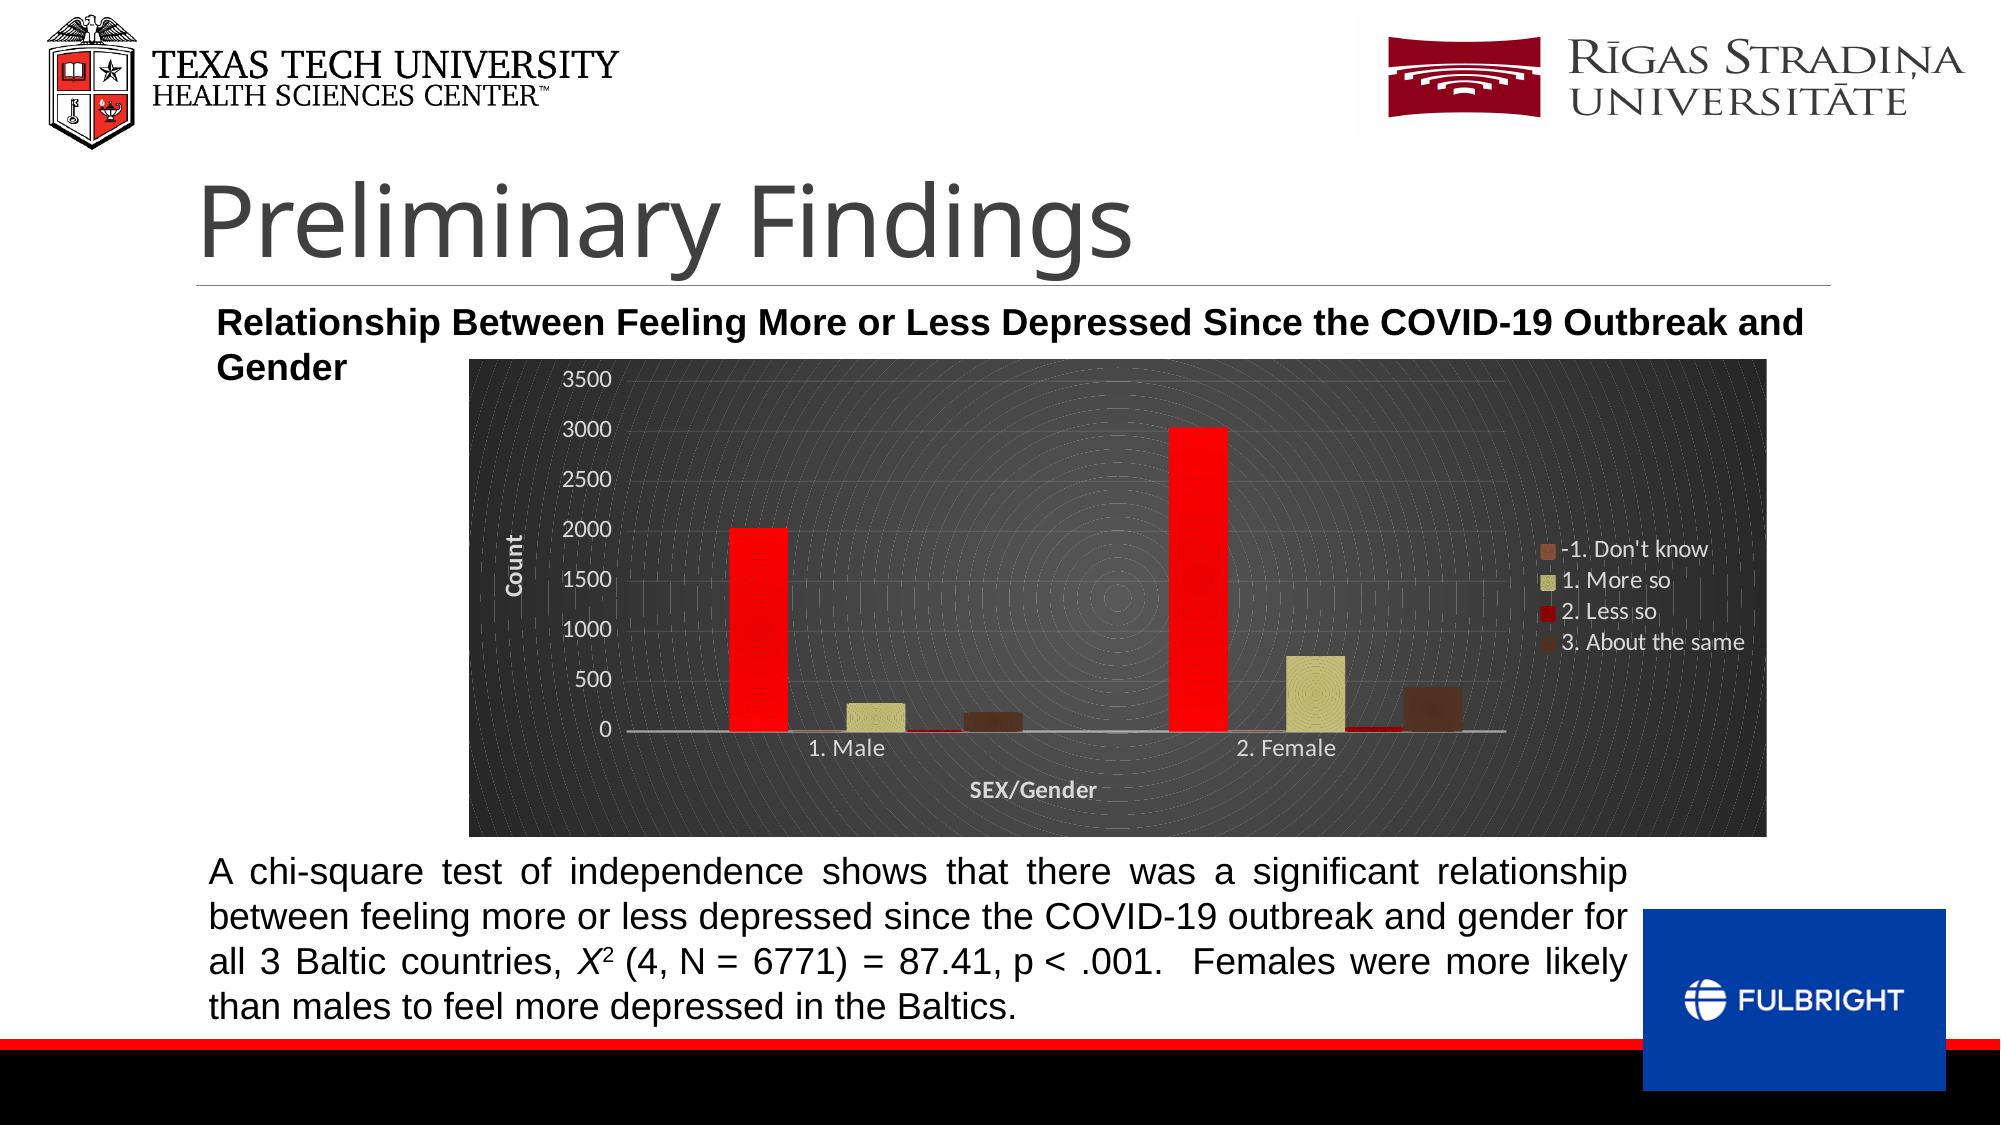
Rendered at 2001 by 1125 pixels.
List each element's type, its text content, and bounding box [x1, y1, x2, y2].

picture [39, 0, 628, 157]
text_box Relationship Between Feeling More or Less Depressed Since the COVID-19 Outbreak and Gender [201, 290, 1946, 395]
picture [1354, 16, 2000, 139]
title Preliminary Findings [180, 47, 1830, 285]
picture [1642, 909, 1946, 1092]
text_box A chi-square test of independence shows that there was a significant relationship between feeling more or less depressed since the COVID-19 outbreak and gender for all 3 Baltic countries, X2 (4, N = 6771) = 87.41, p < .001. Females were more likely than males to feel more depressed in the Baltics. [193, 839, 1644, 1034]
chart [468, 358, 1768, 838]
